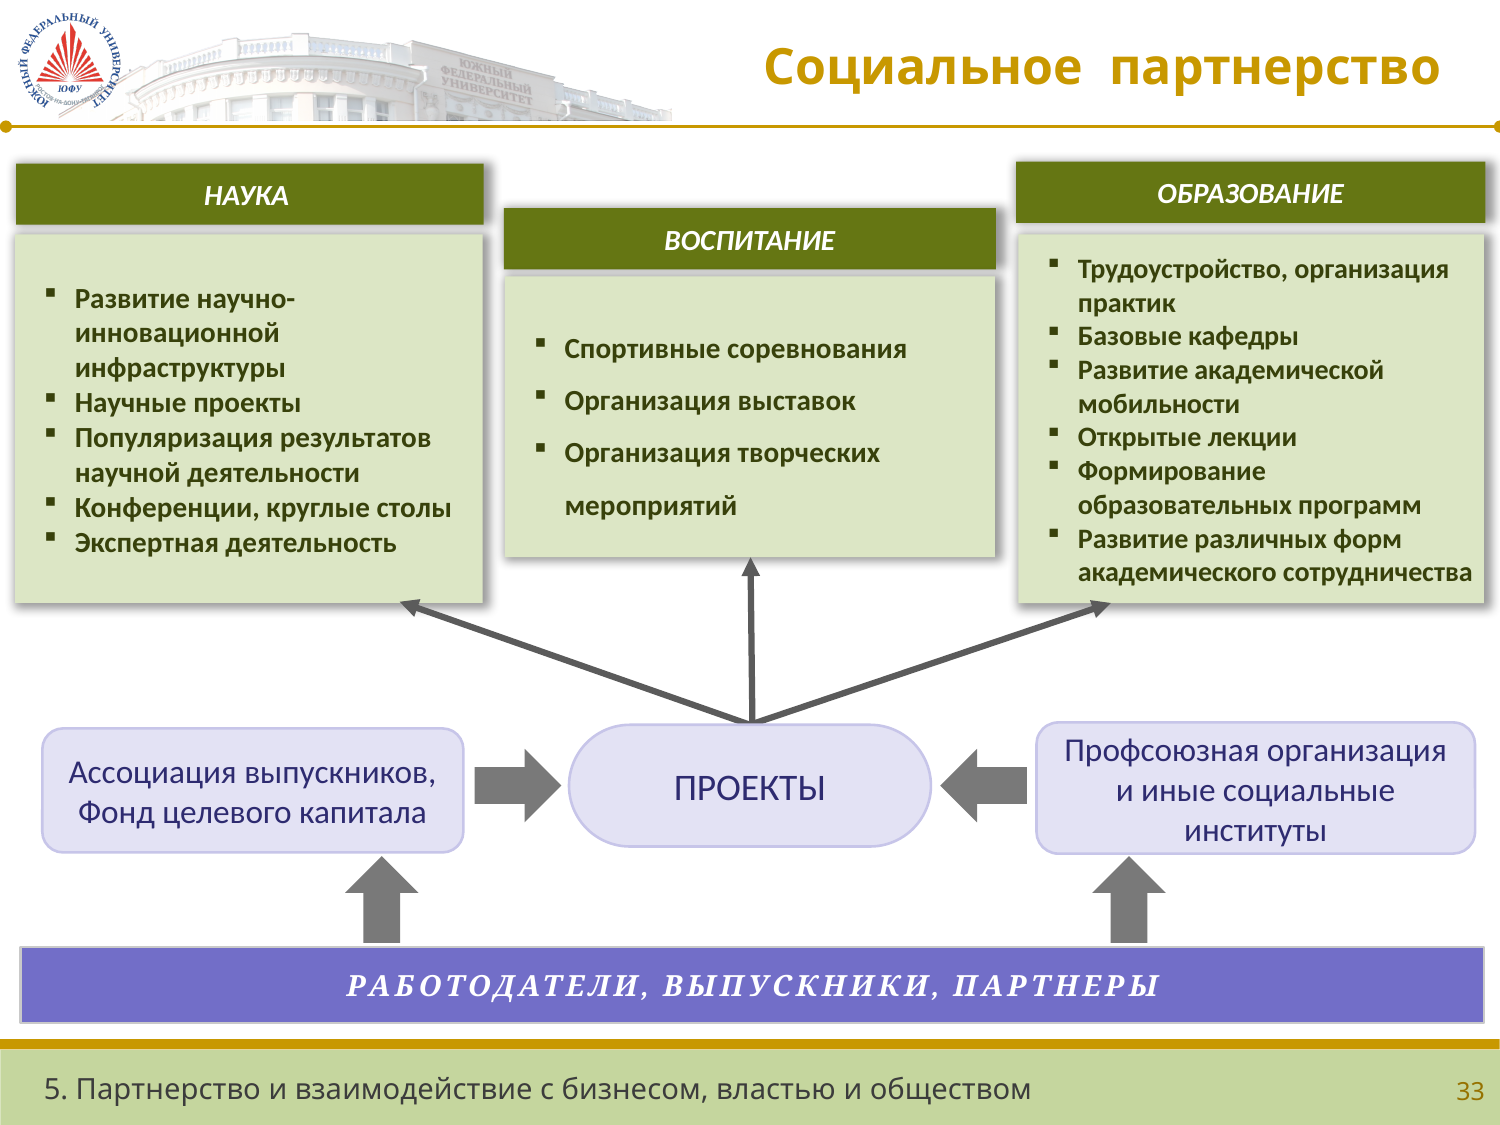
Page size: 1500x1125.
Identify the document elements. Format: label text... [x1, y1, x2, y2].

text_box [1091, 855, 1167, 944]
text_box Ассоциация выпускников, Фонд целевого капитала [40, 727, 465, 854]
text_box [762, 602, 1112, 726]
text_box 5. Партнерство и взаимодействие с бизнесом, властью и обществом [28, 1063, 1338, 1113]
text_box [344, 855, 420, 944]
text_box Спортивные соревнования Организация выставок Организация творческих мероприятий [504, 275, 996, 559]
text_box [399, 601, 751, 726]
text_box Профсоюзная организация и иные социальные институты [1035, 721, 1477, 855]
text_box НАУКА [15, 162, 485, 226]
text_box Социальное партнерство [134, 21, 1483, 120]
text_box [939, 747, 1028, 824]
text_box Развитие научно-инновационной инфраструктуры Научные проекты Популяризация результатов научной деятельности Конференции, круглые столы Экспертная деятельность [14, 233, 484, 604]
text_box ПРОЕКТЫ [567, 733, 933, 848]
text_box ВОСПИТАНИЕ [503, 207, 997, 270]
text_box [473, 747, 563, 824]
slide_number 33 [1338, 1062, 1500, 1122]
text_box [749, 556, 753, 599]
text_box Трудоустройство, организация практик Базовые кафедры Развитие академической мобильности Открытые лекции Формирование образовательных программ Развитие различных форм академического сотрудничества [1017, 233, 1485, 604]
text_box ОБРАЗОВАНИЕ [1015, 160, 1487, 224]
picture [10, 0, 673, 122]
text_box РАБОТОДАТЕЛИ, ВЫПУСКНИКИ, ПАРТНЕРЫ [19, 946, 1485, 1024]
